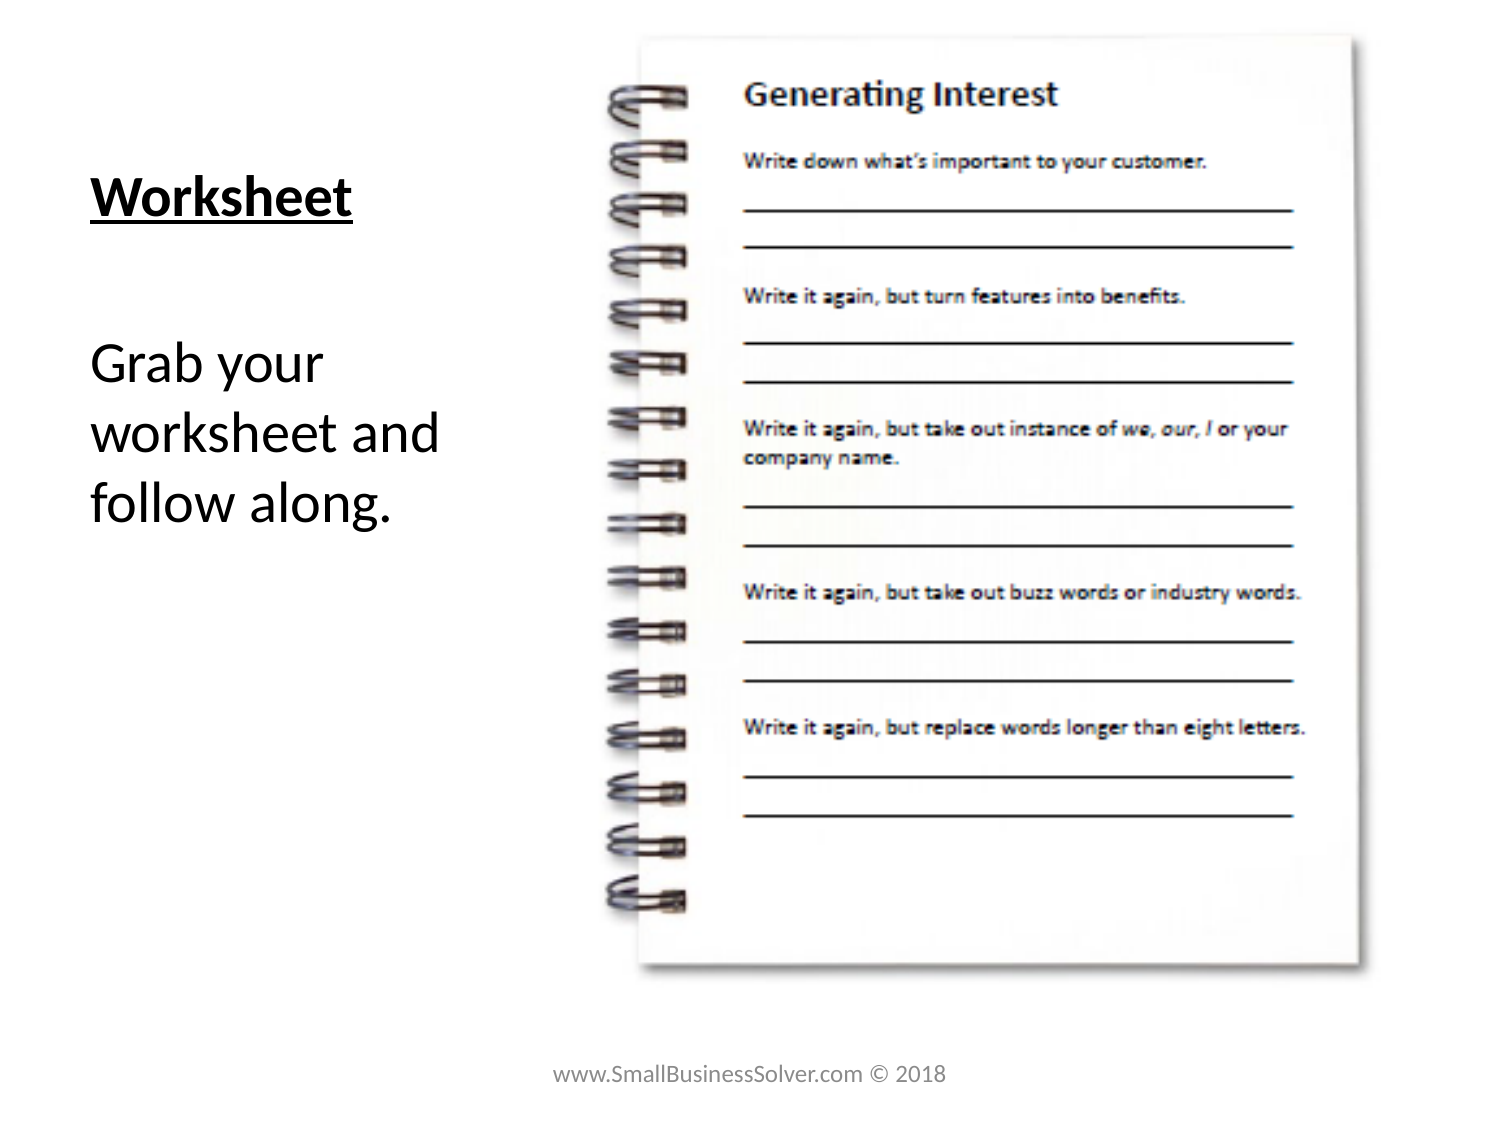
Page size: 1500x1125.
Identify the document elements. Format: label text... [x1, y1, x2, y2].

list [572, 7, 1404, 1000]
list Grab your worksheet and follow along. [75, 235, 569, 1005]
title Worksheet [75, 44, 567, 235]
footer www.SmallBusinessSolver.com © 2018 [512, 1042, 988, 1103]
